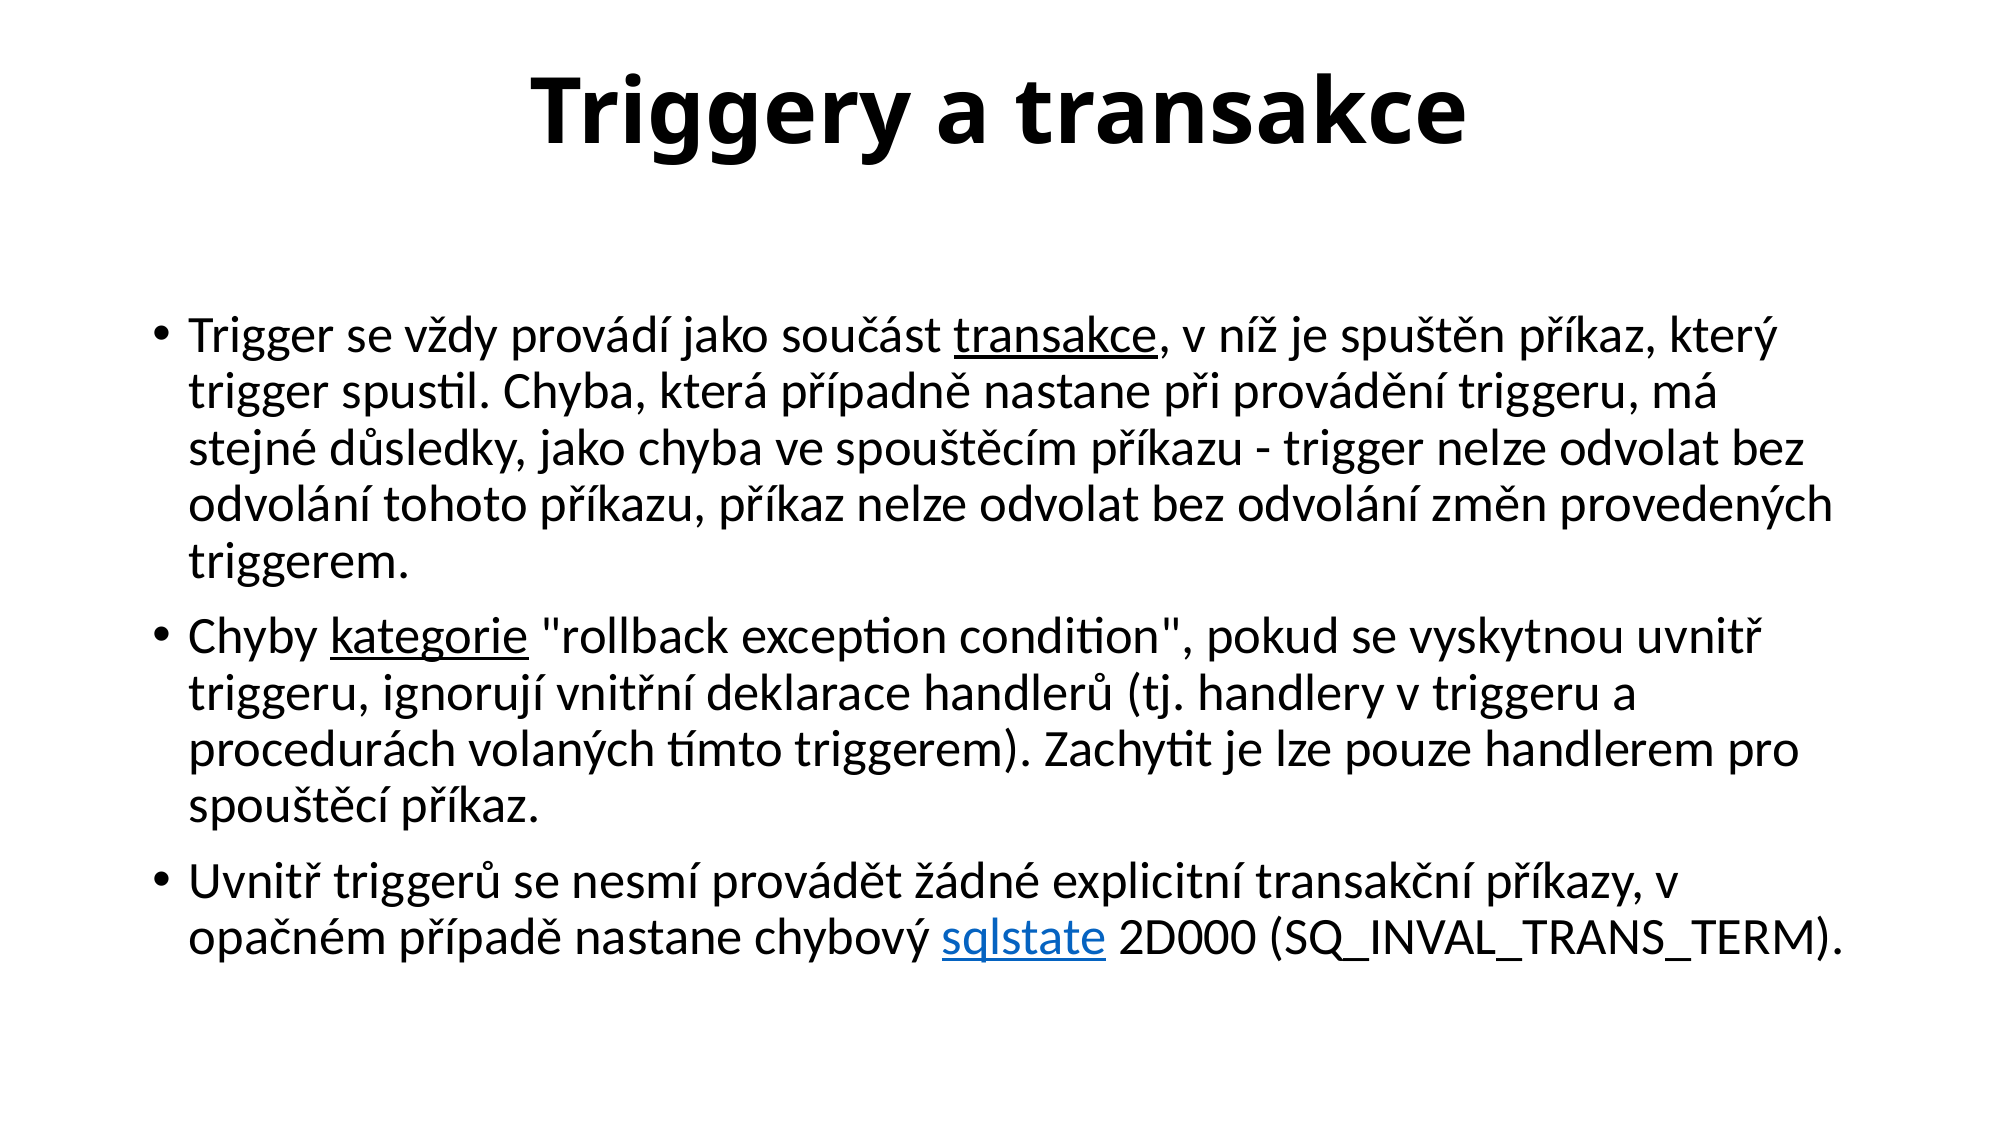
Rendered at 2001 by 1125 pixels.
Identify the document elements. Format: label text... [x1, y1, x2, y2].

list Trigger se vždy provádí jako součást transakce, v níž je spuštěn příkaz, který trigger spustil. Chyba, která případně nastane při provádění triggeru, má stejné důsledky, jako chyba ve spouštěcím příkazu - trigger nelze odvolat bez odvolání tohoto příkazu, příkaz nelze odvolat bez odvolání změn provedených triggerem. Chyby kategorie "rollback exception condition", pokud se vyskytnou uvnitř triggeru, ignorují vnitřní deklarace handlerů (tj. handlery v triggeru a procedurách volaných tímto triggerem). Zachytit je lze pouze handlerem pro spouštěcí příkaz. Uvnitř triggerů se nesmí provádět žádné explicitní transakční příkazy, v opačném případě nastane chybový sqlstate 2D000 (SQ_INVAL_TRANS_TERM). [137, 299, 1863, 1014]
title Triggery a transakce [137, 59, 1863, 278]
